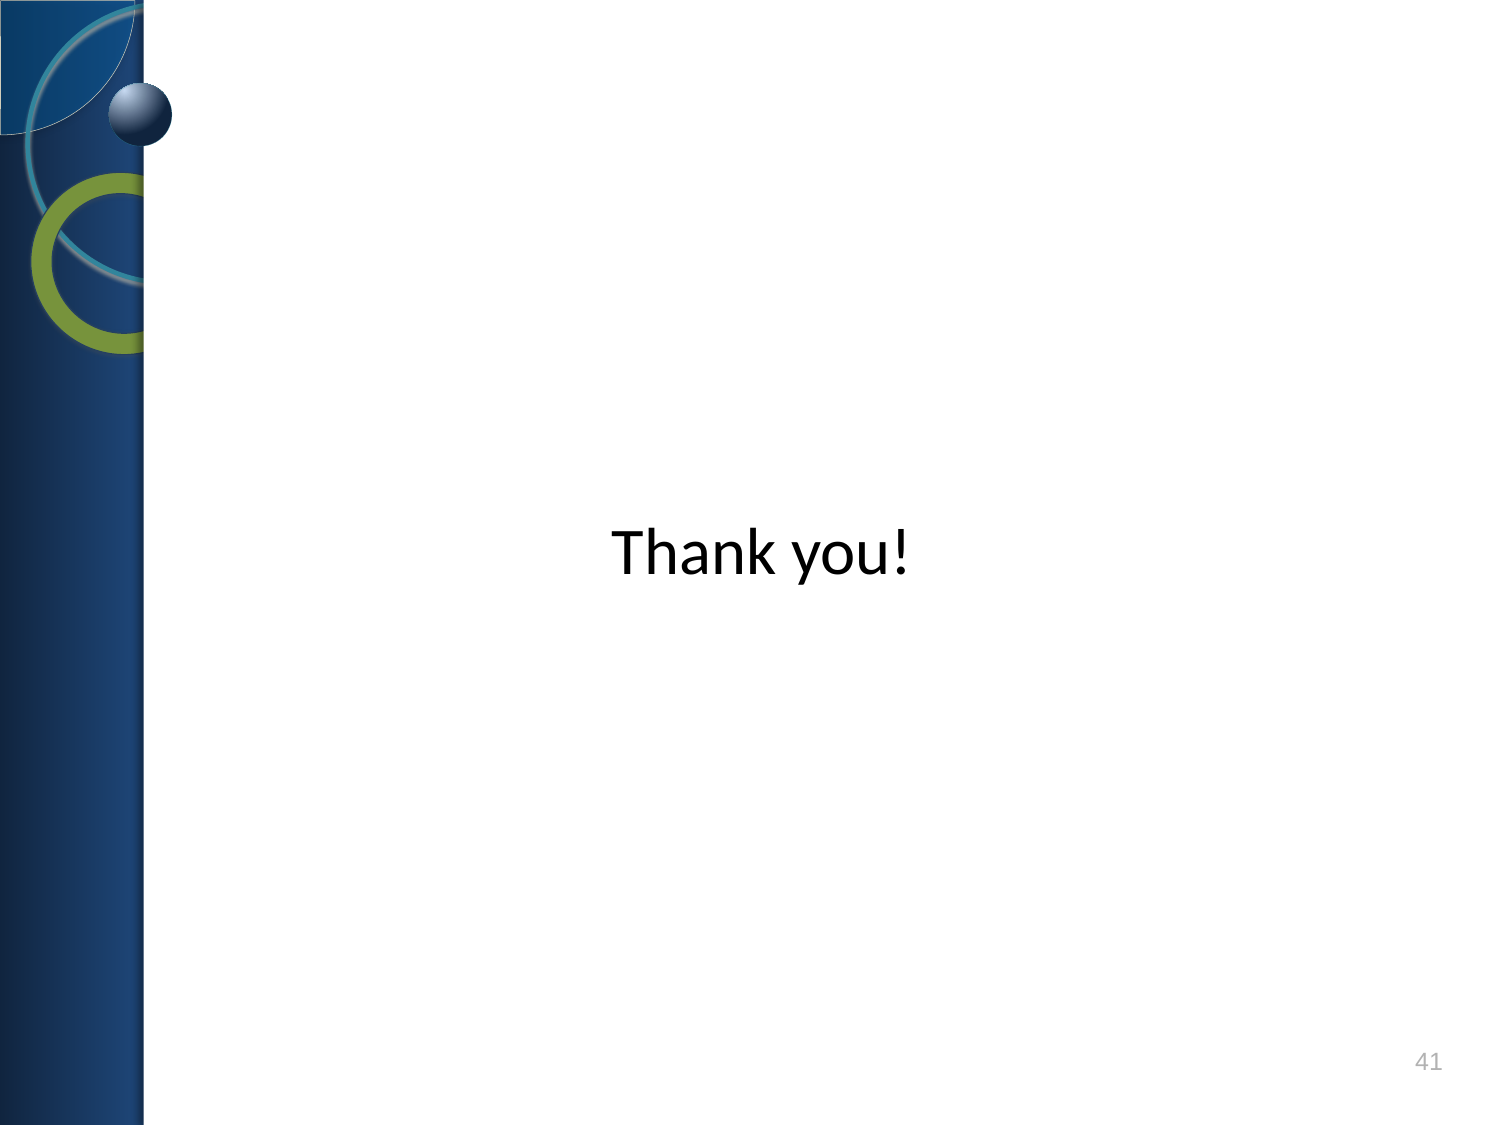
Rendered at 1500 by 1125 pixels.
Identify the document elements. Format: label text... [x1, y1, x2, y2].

slide_number 41 [1108, 1030, 1459, 1091]
title Thank you! [134, 431, 1391, 665]
